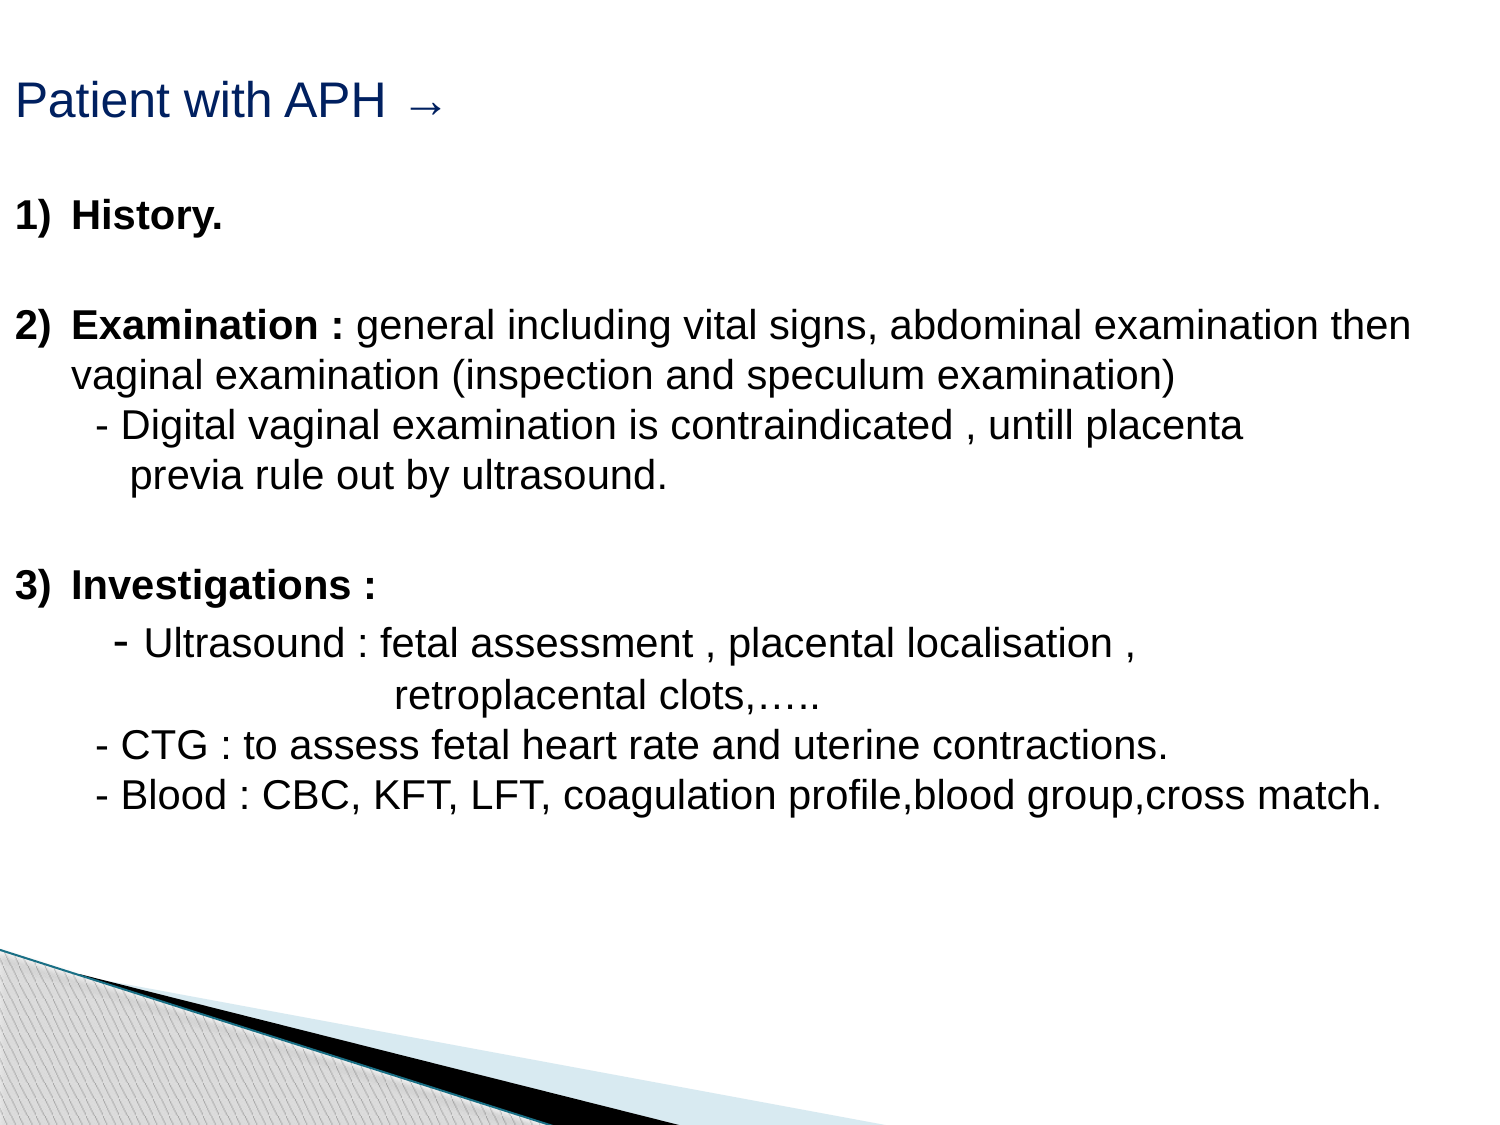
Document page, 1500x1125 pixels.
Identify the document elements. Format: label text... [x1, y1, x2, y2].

text_box Patient with APH → History. Examination : general including vital signs, abdominal examination then vaginal examination (inspection and speculum examination) - Digital vaginal examination is contraindicated , untill placenta previa rule out by ultrasound. Investigations : - Ultrasound : fetal assessment , placental localisation , retroplacental clots,….. - CTG : to assess fetal heart rate and uterine contractions. - Blood : CBC, KFT, LFT, coagulation profile,blood group,cross match. [0, 0, 1500, 825]
